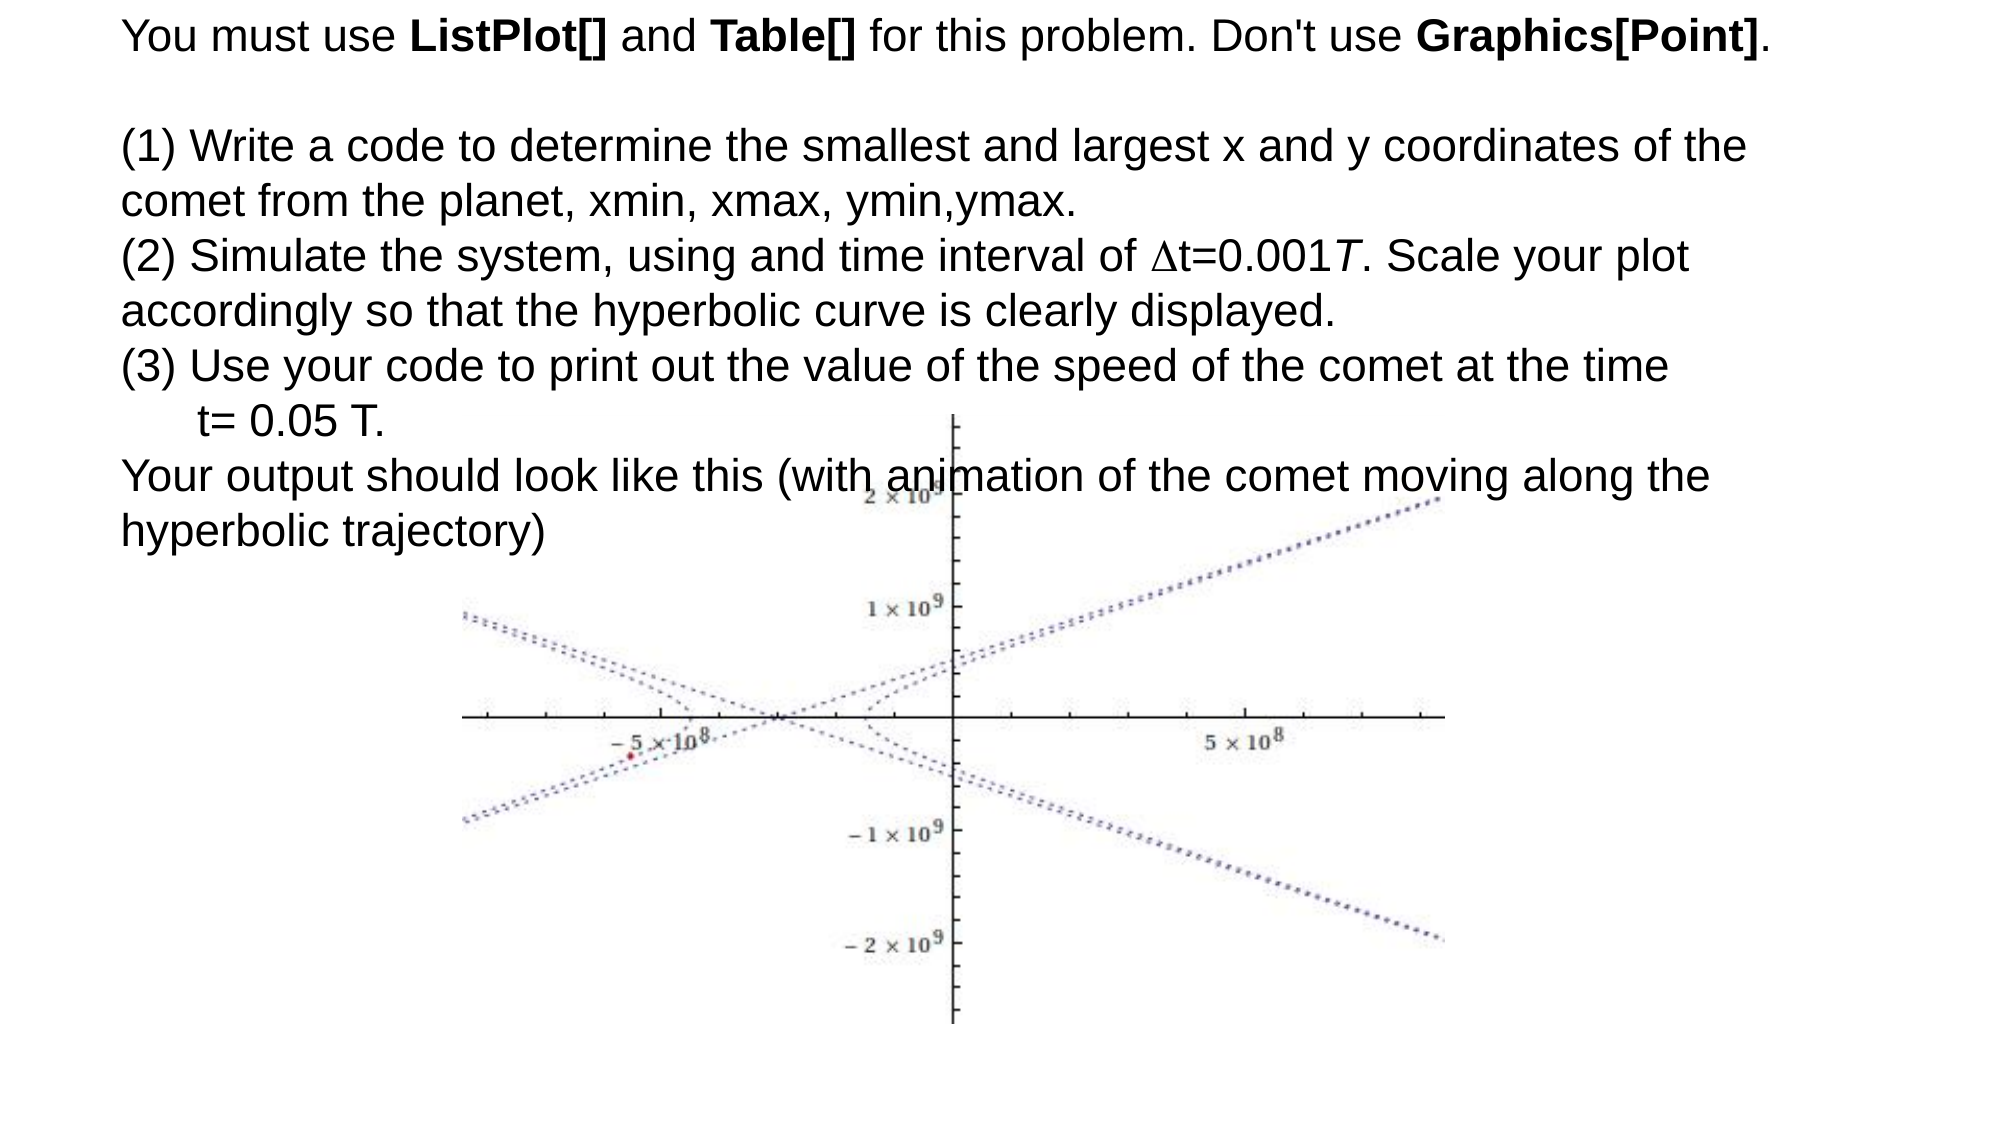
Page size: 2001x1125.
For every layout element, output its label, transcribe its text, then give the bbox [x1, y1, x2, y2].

picture [462, 414, 1445, 1024]
text_box You must use ListPlot[] and Table[] for this problem. Don't use Graphics[Point]. (1) Write a code to determine the smallest and largest x and y coordinates of the comet from the planet, xmin, xmax, ymin,ymax. (2) Simulate the system, using and time interval of Dt=0.001T. Scale your plot accordingly so that the hyperbolic curve is clearly displayed. (3) Use your code to print out the value of the speed of the comet at the time t= 0.05 T. Your output should look like this (with animation of the comet moving along the hyperbolic trajectory) [120, 22, 1846, 540]
